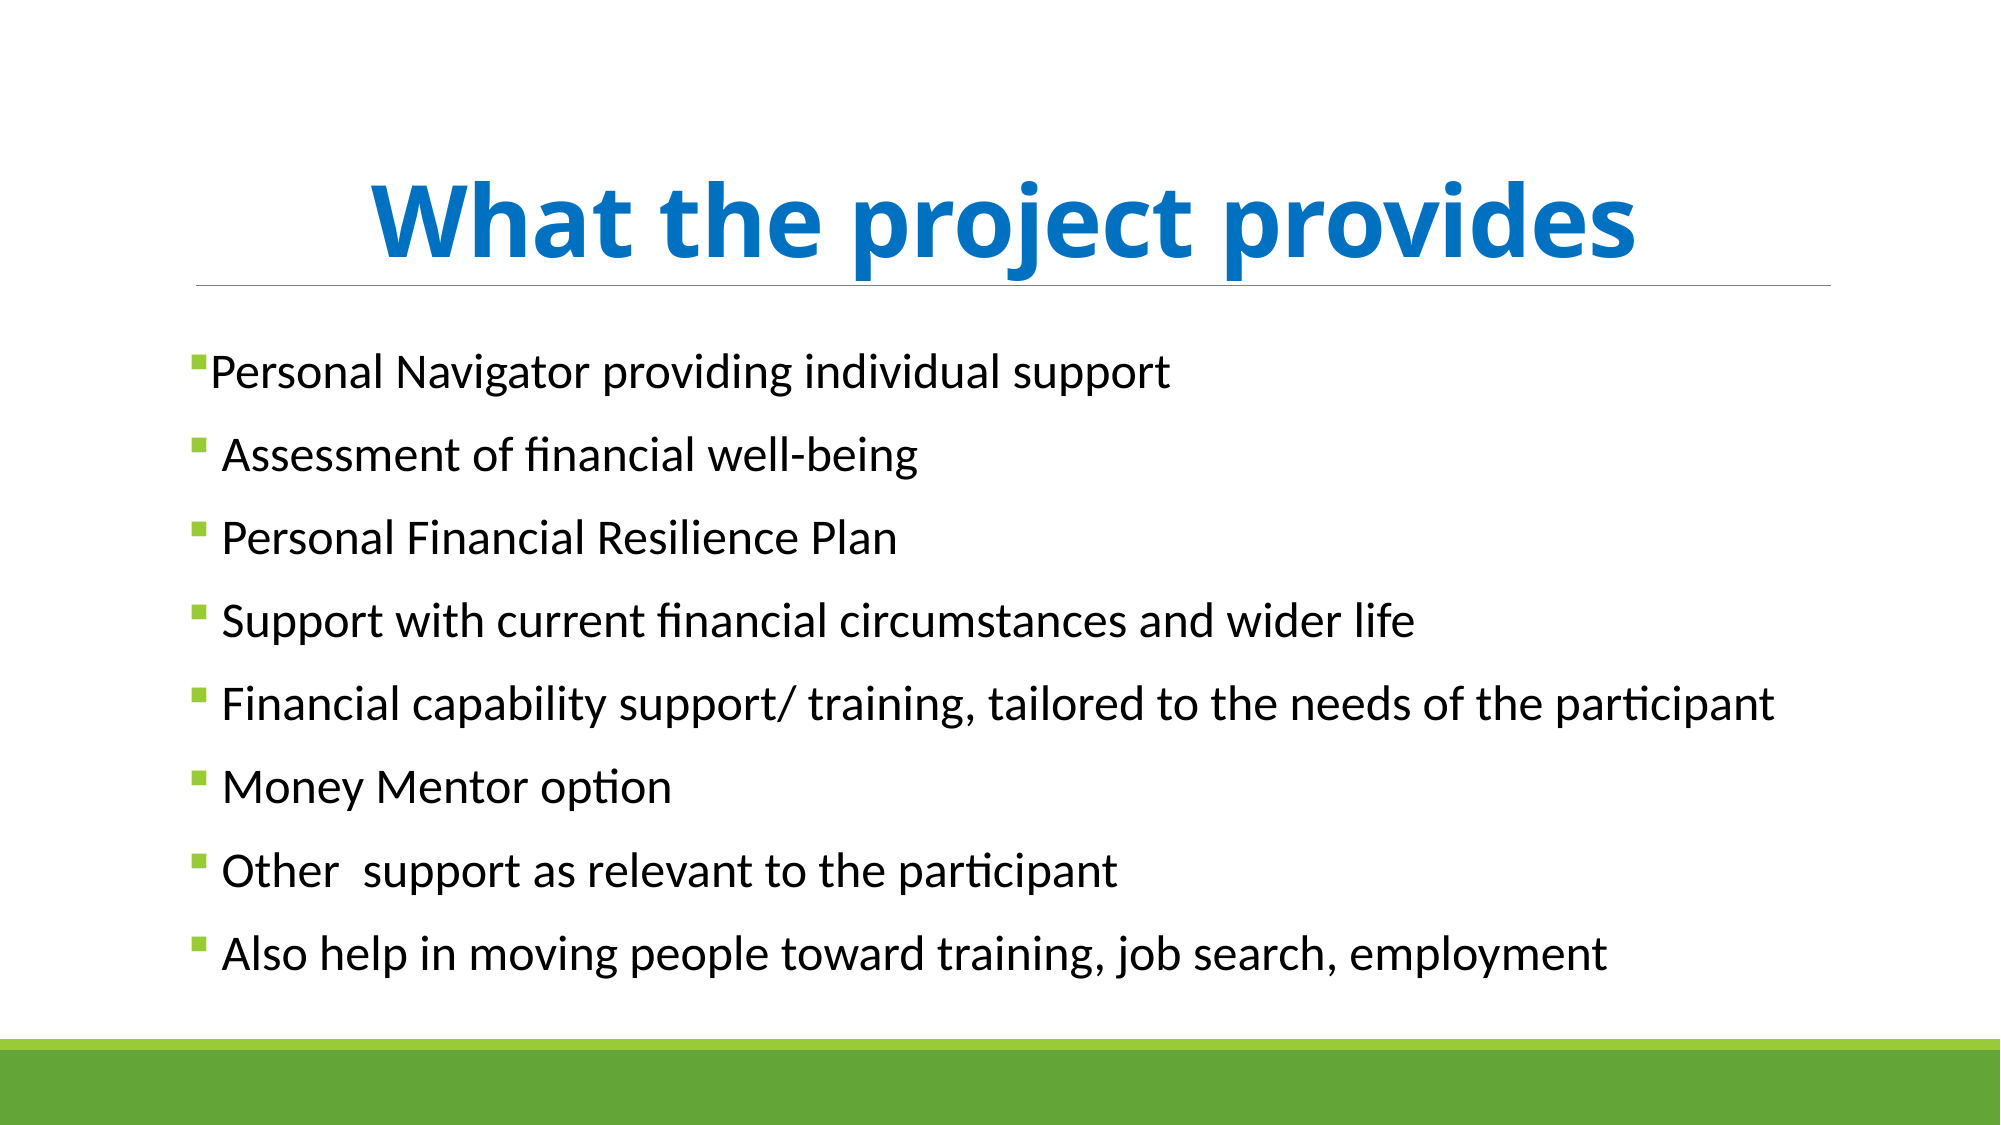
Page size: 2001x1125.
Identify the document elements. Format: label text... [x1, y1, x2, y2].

title What the project provides [180, 47, 1830, 285]
list Personal Navigator providing individual support Assessment of financial well-being Personal Financial Resilience Plan Support with current financial circumstances and wider life Financial capability support/ training, tailored to the needs of the participant Money Mentor option Other support as relevant to the participant Also help in moving people toward training, job search, employment [187, 337, 1808, 1046]
